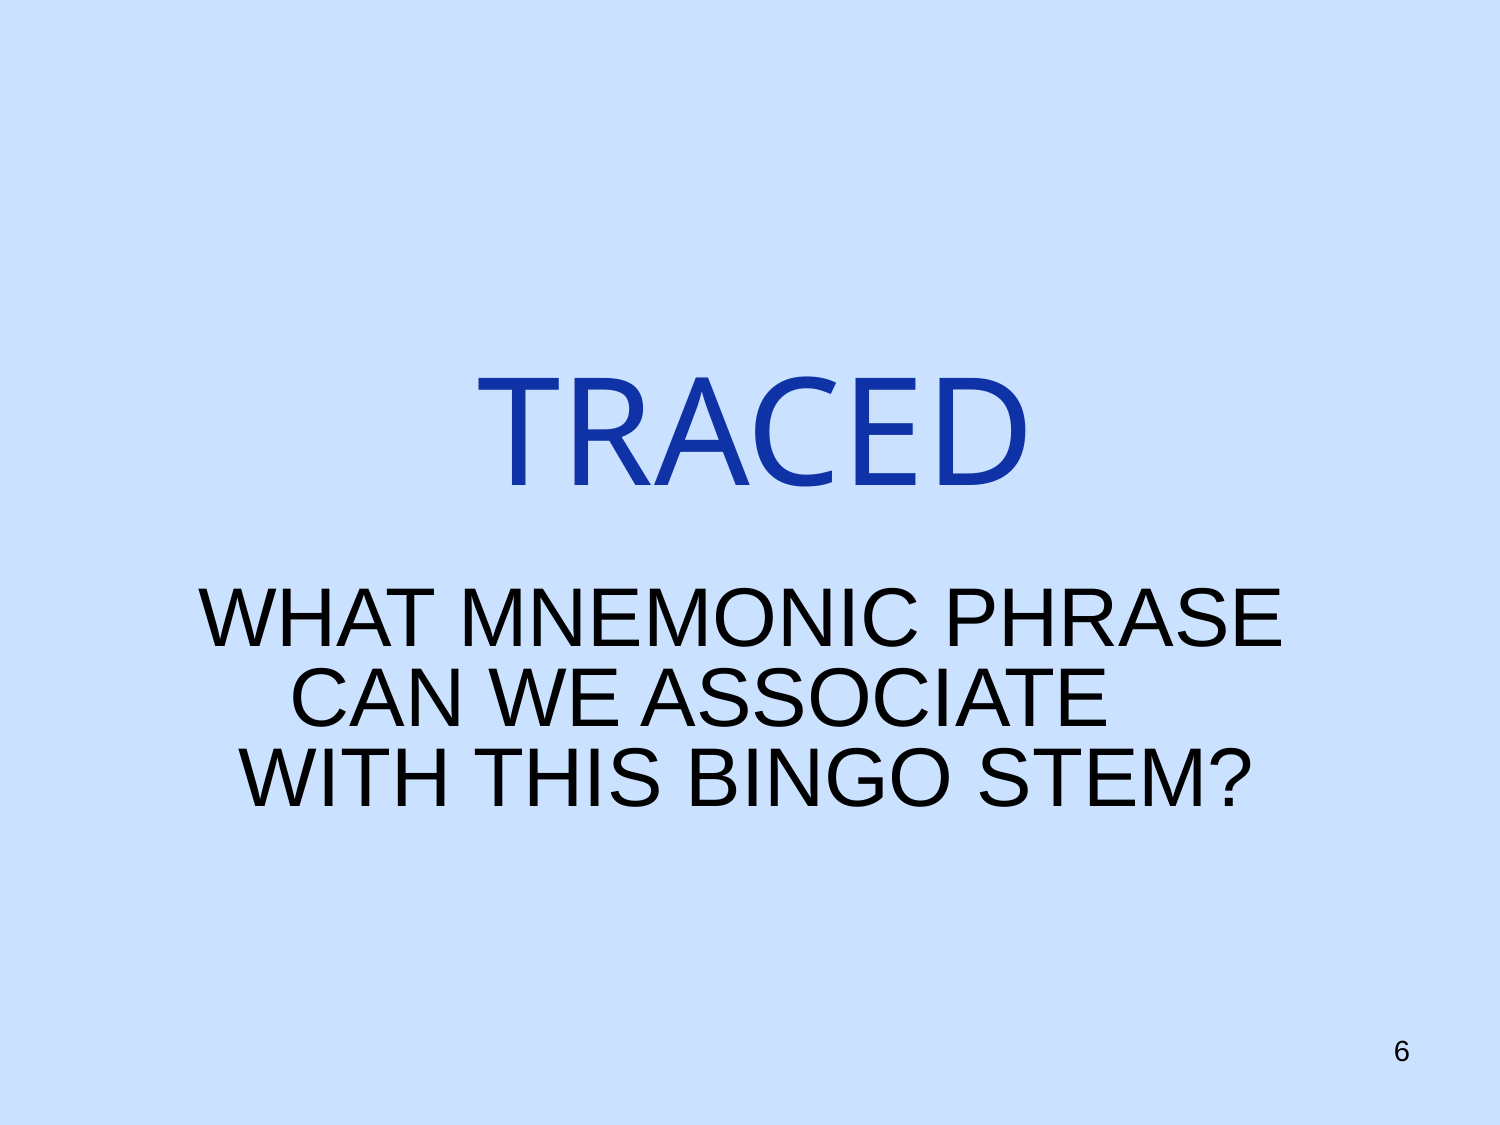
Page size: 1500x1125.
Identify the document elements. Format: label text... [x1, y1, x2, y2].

list WHAT MNEMONIC PHRASE CAN WE ASSOCIATE WITH THIS BINGO STEM? [112, 575, 1325, 1125]
title TRACED [99, 362, 1413, 488]
slide_number 6 [1325, 1024, 1425, 1103]
